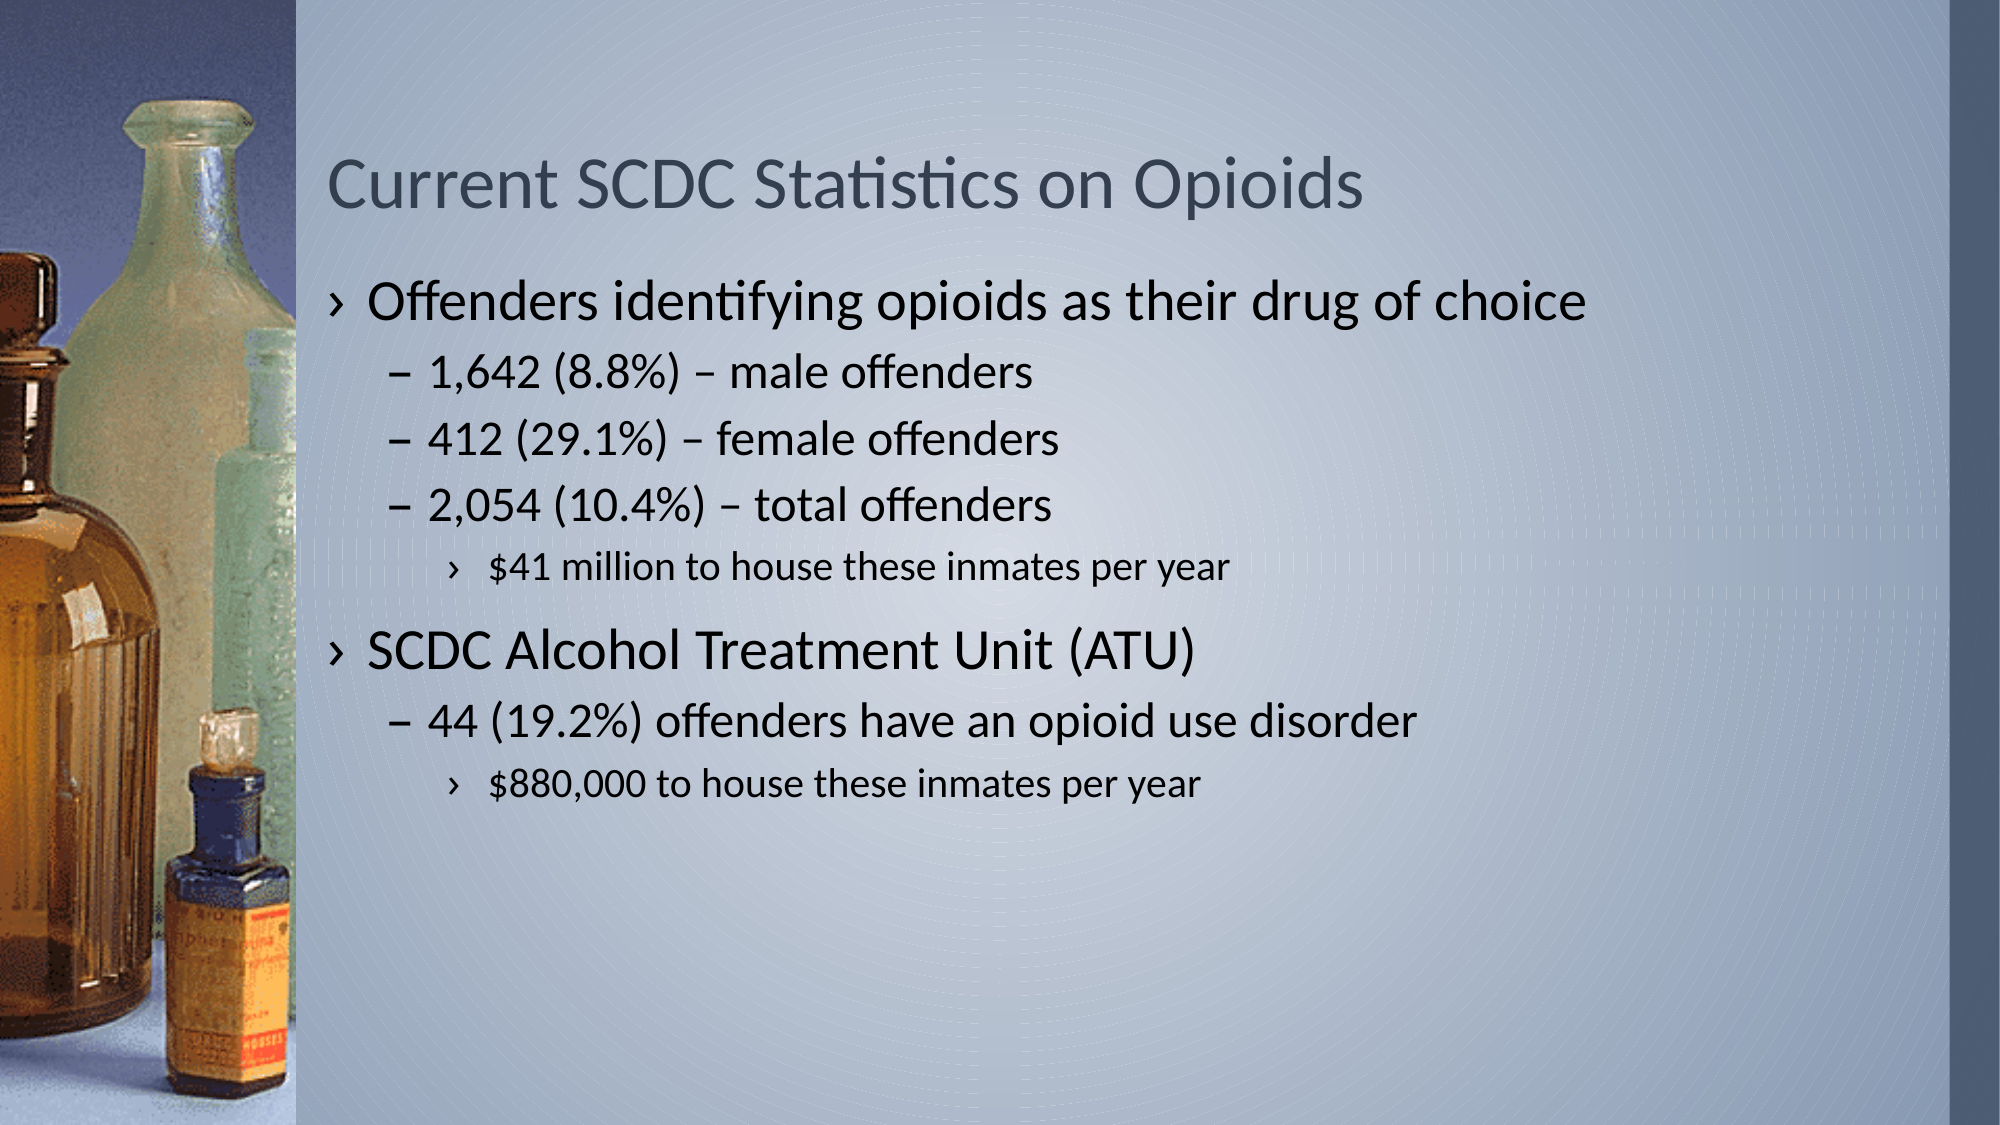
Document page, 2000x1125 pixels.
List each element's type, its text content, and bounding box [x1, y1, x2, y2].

list Offenders identifying opioids as their drug of choice 1,642 (8.8%) – male offenders 412 (29.1%) – female offenders 2,054 (10.4%) – total offenders $41 million to house these inmates per year SCDC Alcohol Treatment Unit (ATU) 44 (19.2%) offenders have an opioid use disorder $880,000 to house these inmates per year [312, 262, 1867, 1013]
picture [0, 0, 296, 1125]
title Current SCDC Statistics on Opioids [312, 29, 1867, 233]
